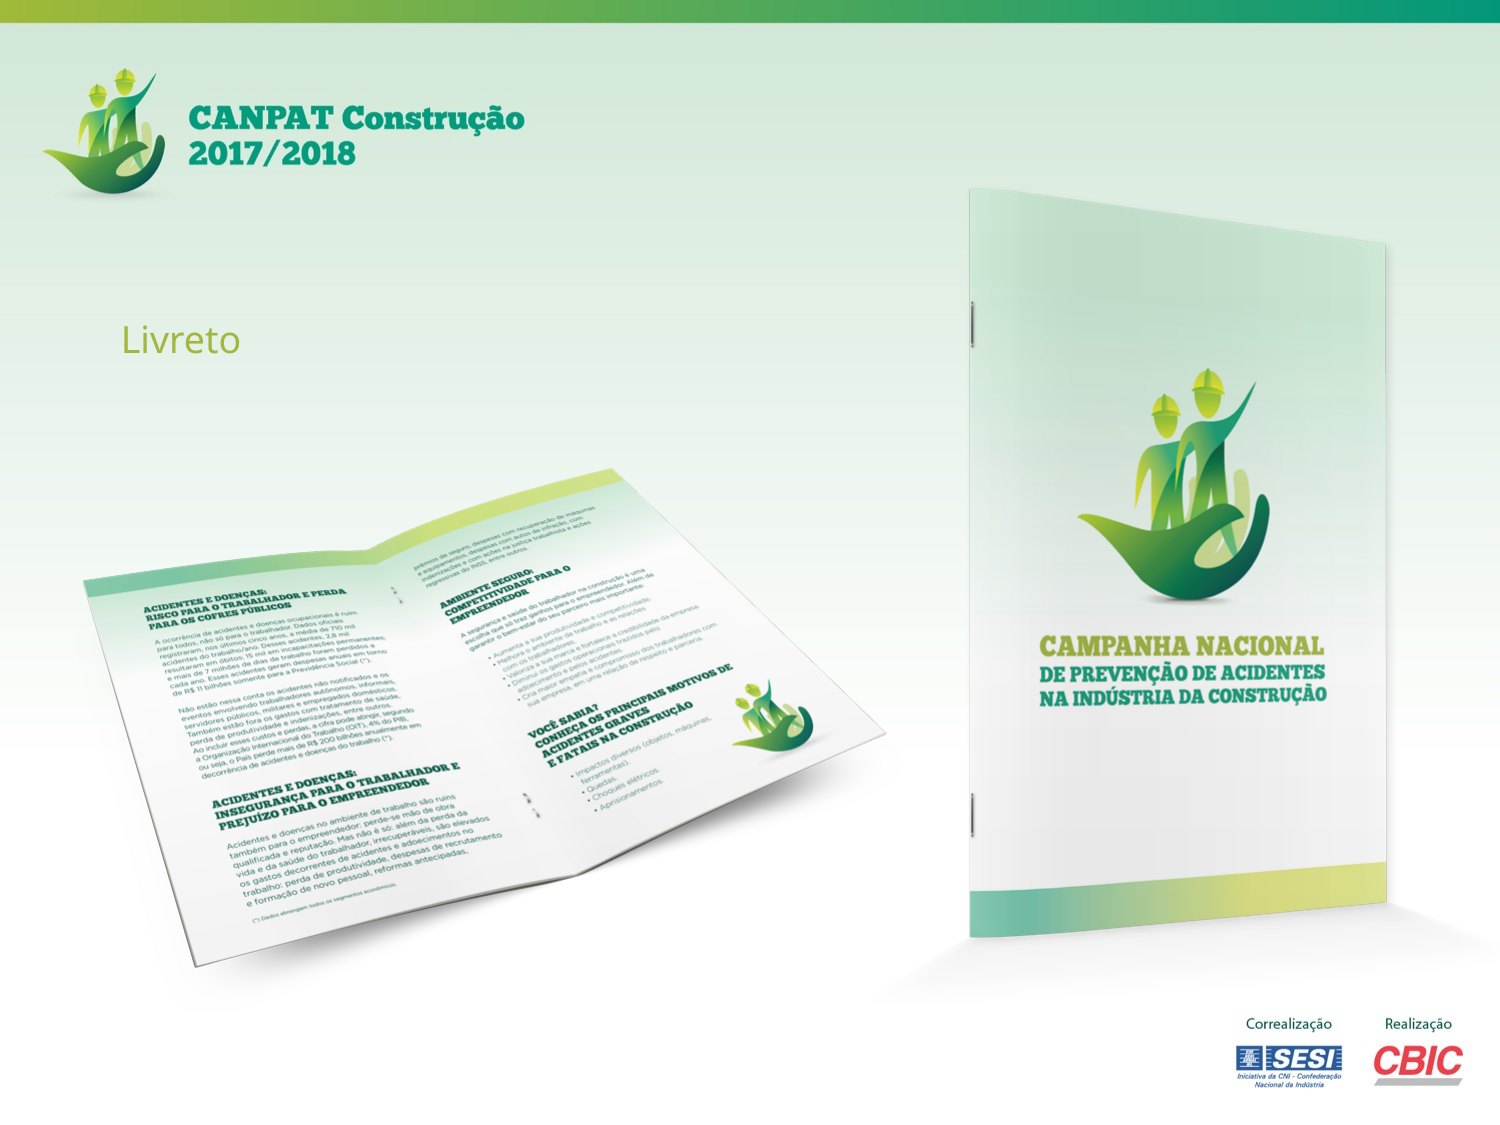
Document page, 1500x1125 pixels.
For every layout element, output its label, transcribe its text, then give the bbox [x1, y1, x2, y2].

text_box Livreto [106, 308, 821, 369]
picture [0, 0, 1500, 1125]
